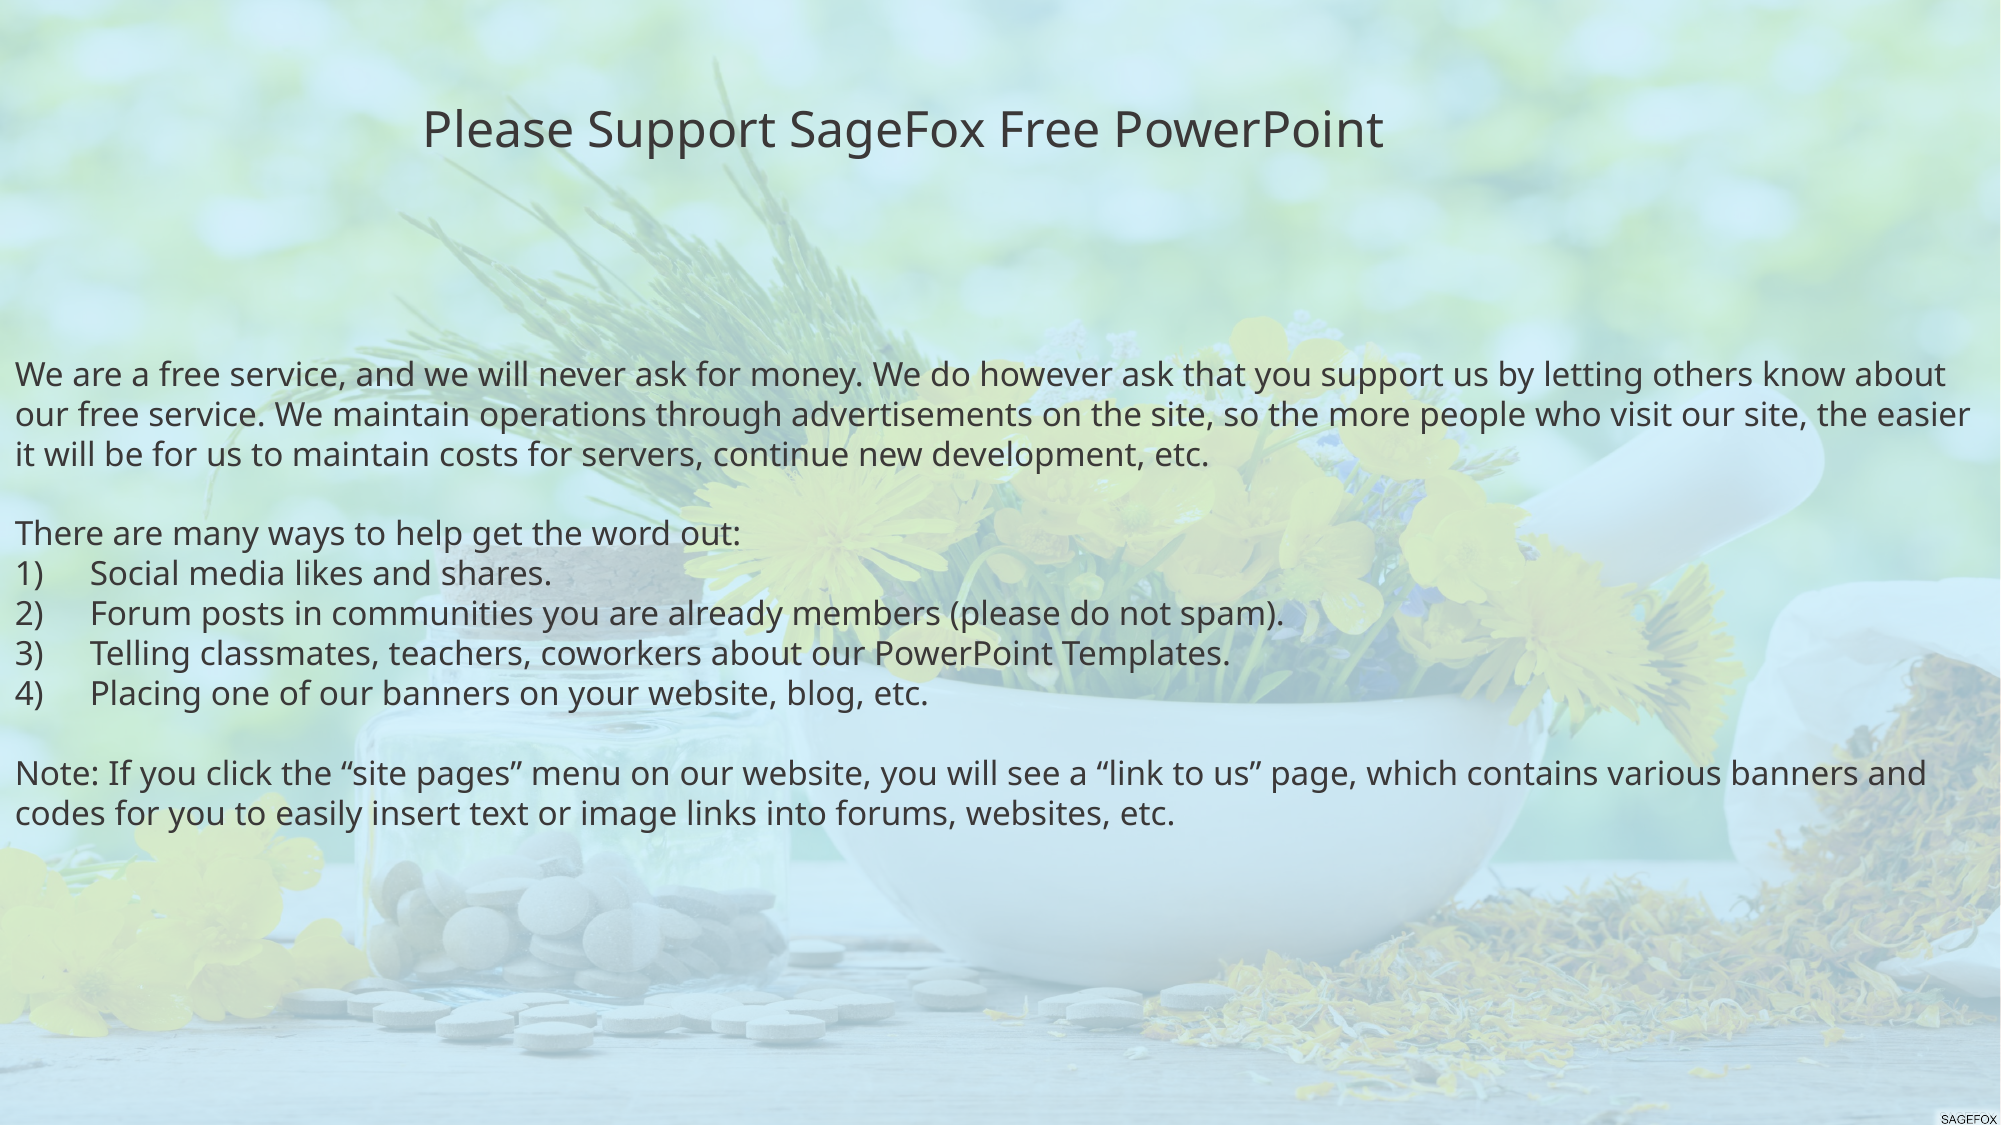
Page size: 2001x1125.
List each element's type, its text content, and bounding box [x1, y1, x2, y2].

text_box We are a free service, and we will never ask for money. We do however ask that you support us by letting others know about our free service. We maintain operations through advertisements on the site, so the more people who visit our site, the easier it will be for us to maintain costs for servers, continue new development, etc. There are many ways to help get the word out: Social media likes and shares. Forum posts in communities you are already members (please do not spam). Telling classmates, teachers, coworkers about our PowerPoint Templates. Placing one of our banners on your website, blog, etc. Note: If you click the “site pages” menu on our website, you will see a “link to us” page, which contains various banners and codes for you to easily insert text or image links into forums, websites, etc. [0, 0, 2000, 1125]
picture [1938, 1114, 1999, 1125]
title Please Support SageFox Free PowerPoint [363, 72, 1444, 190]
